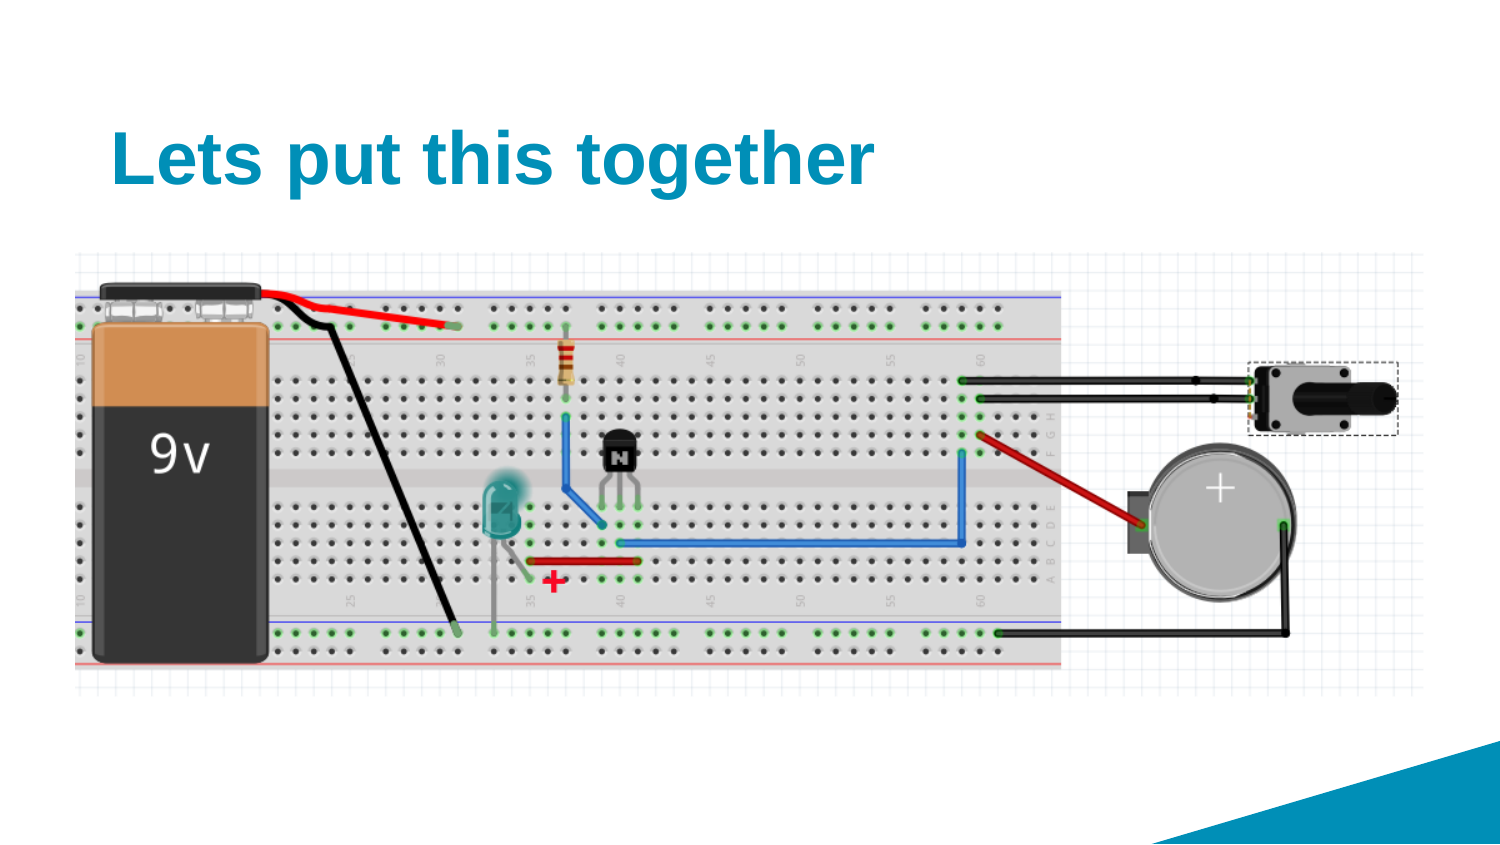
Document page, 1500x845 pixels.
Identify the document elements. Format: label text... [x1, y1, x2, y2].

title Lets put this together [75, 84, 1425, 226]
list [74, 252, 1426, 699]
